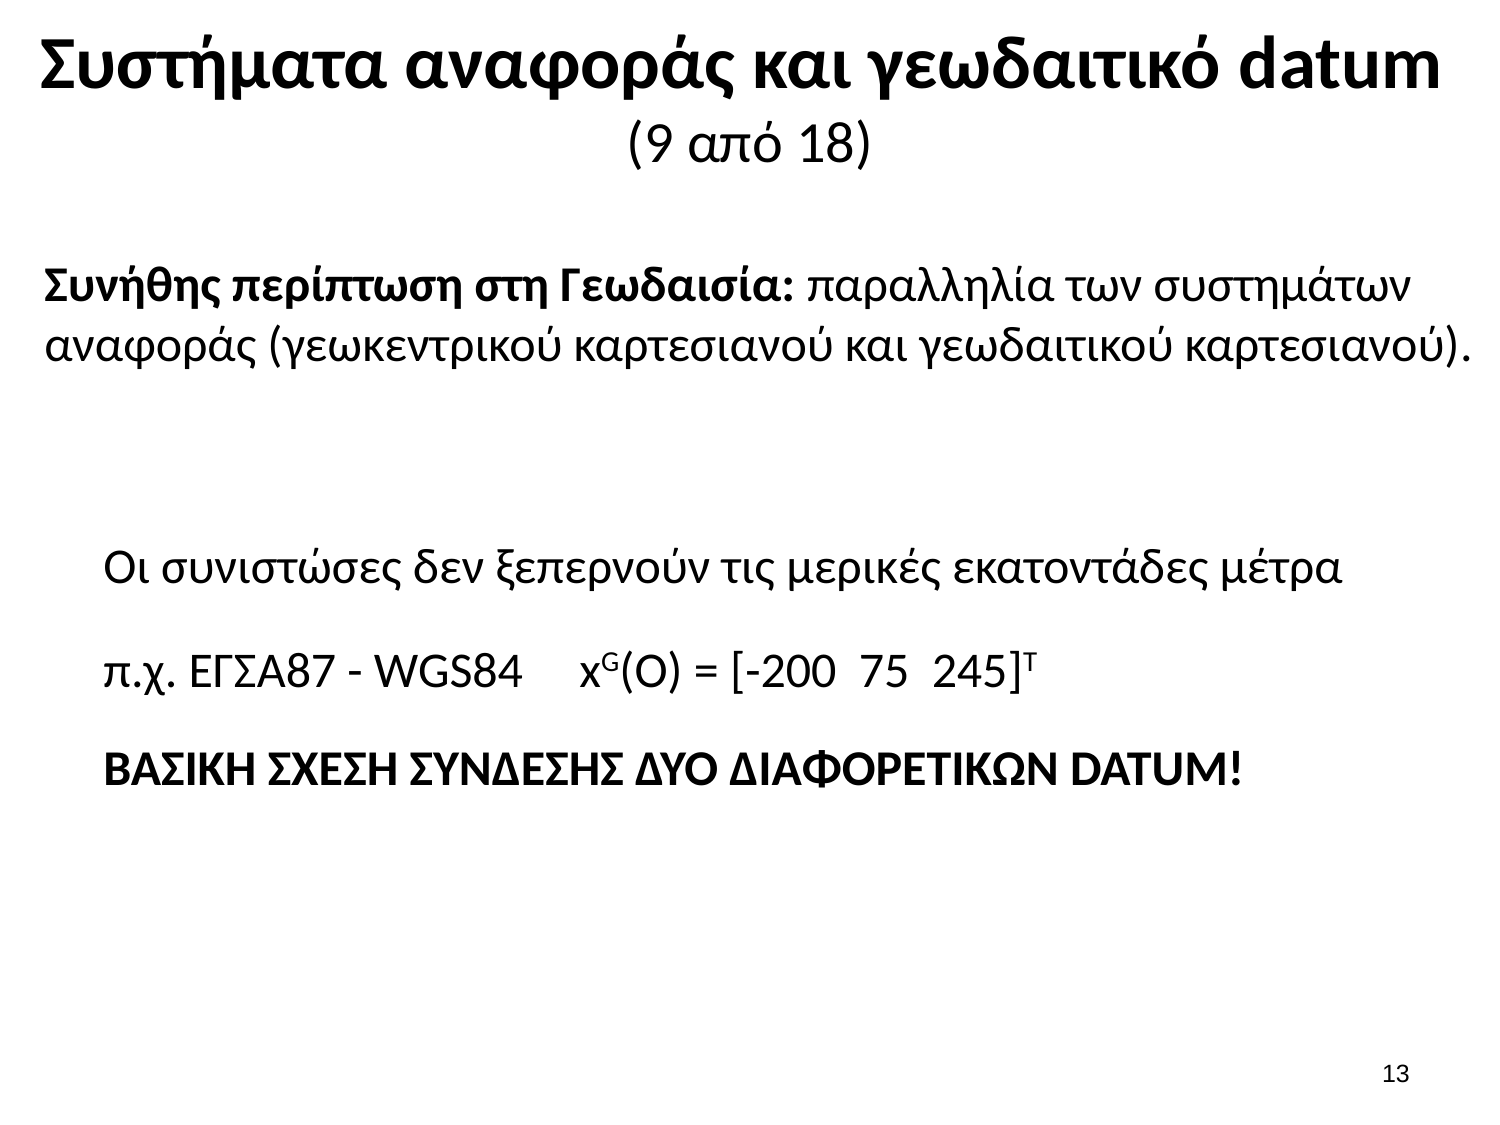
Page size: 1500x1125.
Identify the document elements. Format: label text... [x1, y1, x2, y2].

slide_number 12 [1074, 1042, 1425, 1103]
title Συστήματα αναφοράς και γεωδαιτικό datum (9 από 18) [0, 19, 1500, 169]
